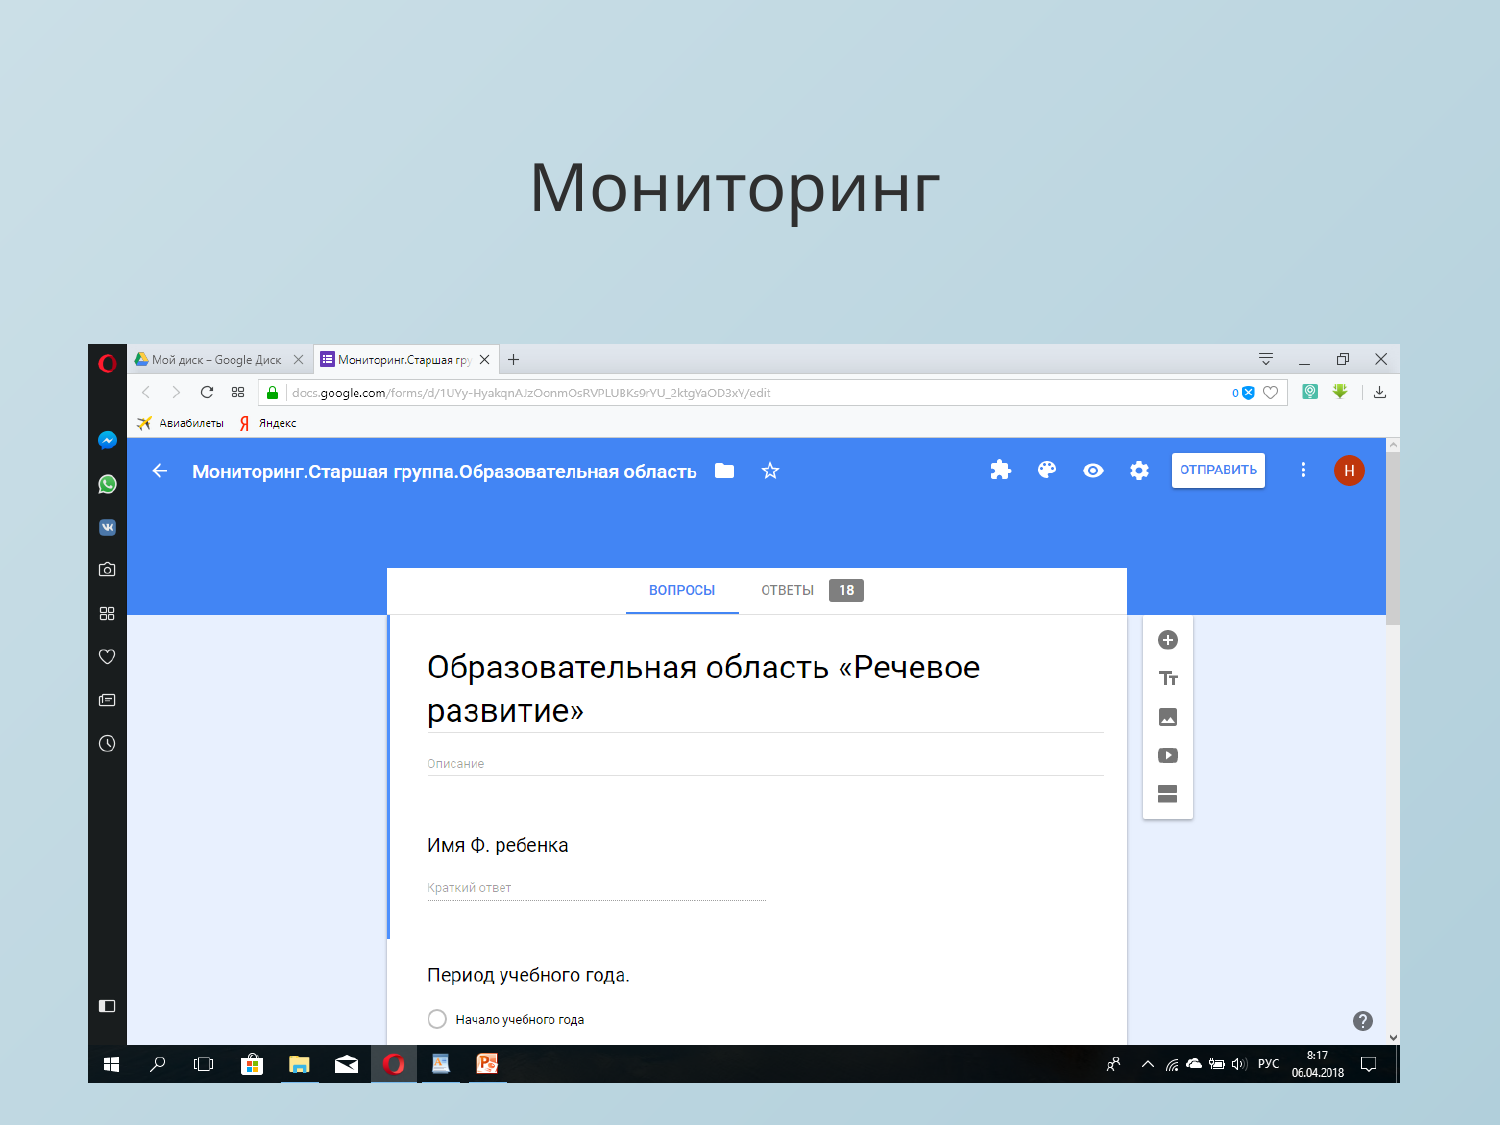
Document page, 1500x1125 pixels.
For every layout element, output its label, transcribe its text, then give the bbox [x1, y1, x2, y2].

picture [88, 344, 1400, 1083]
text_box Мониторинг [514, 137, 958, 232]
